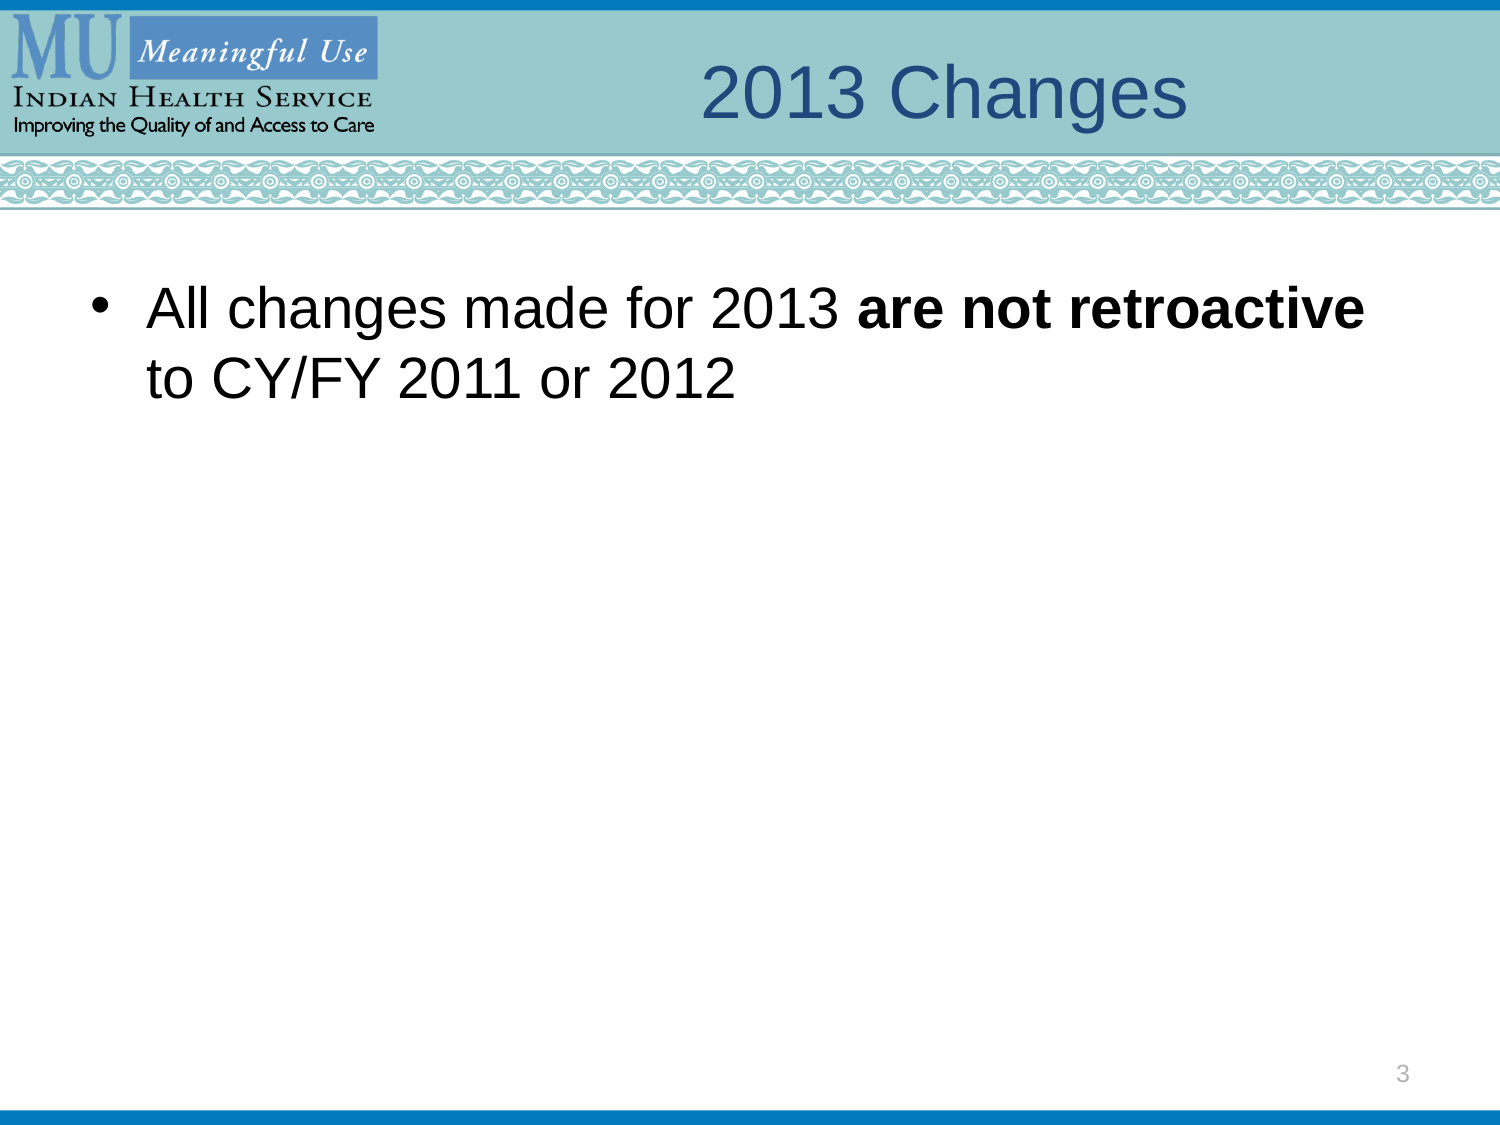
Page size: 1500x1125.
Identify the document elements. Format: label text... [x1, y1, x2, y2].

list All changes made for 2013 are not retroactive to CY/FY 2011 or 2012 [74, 262, 1426, 1006]
picture [0, 0, 1500, 210]
slide_number 3 [1074, 1042, 1425, 1103]
title 2013 Changes [389, 13, 1500, 163]
